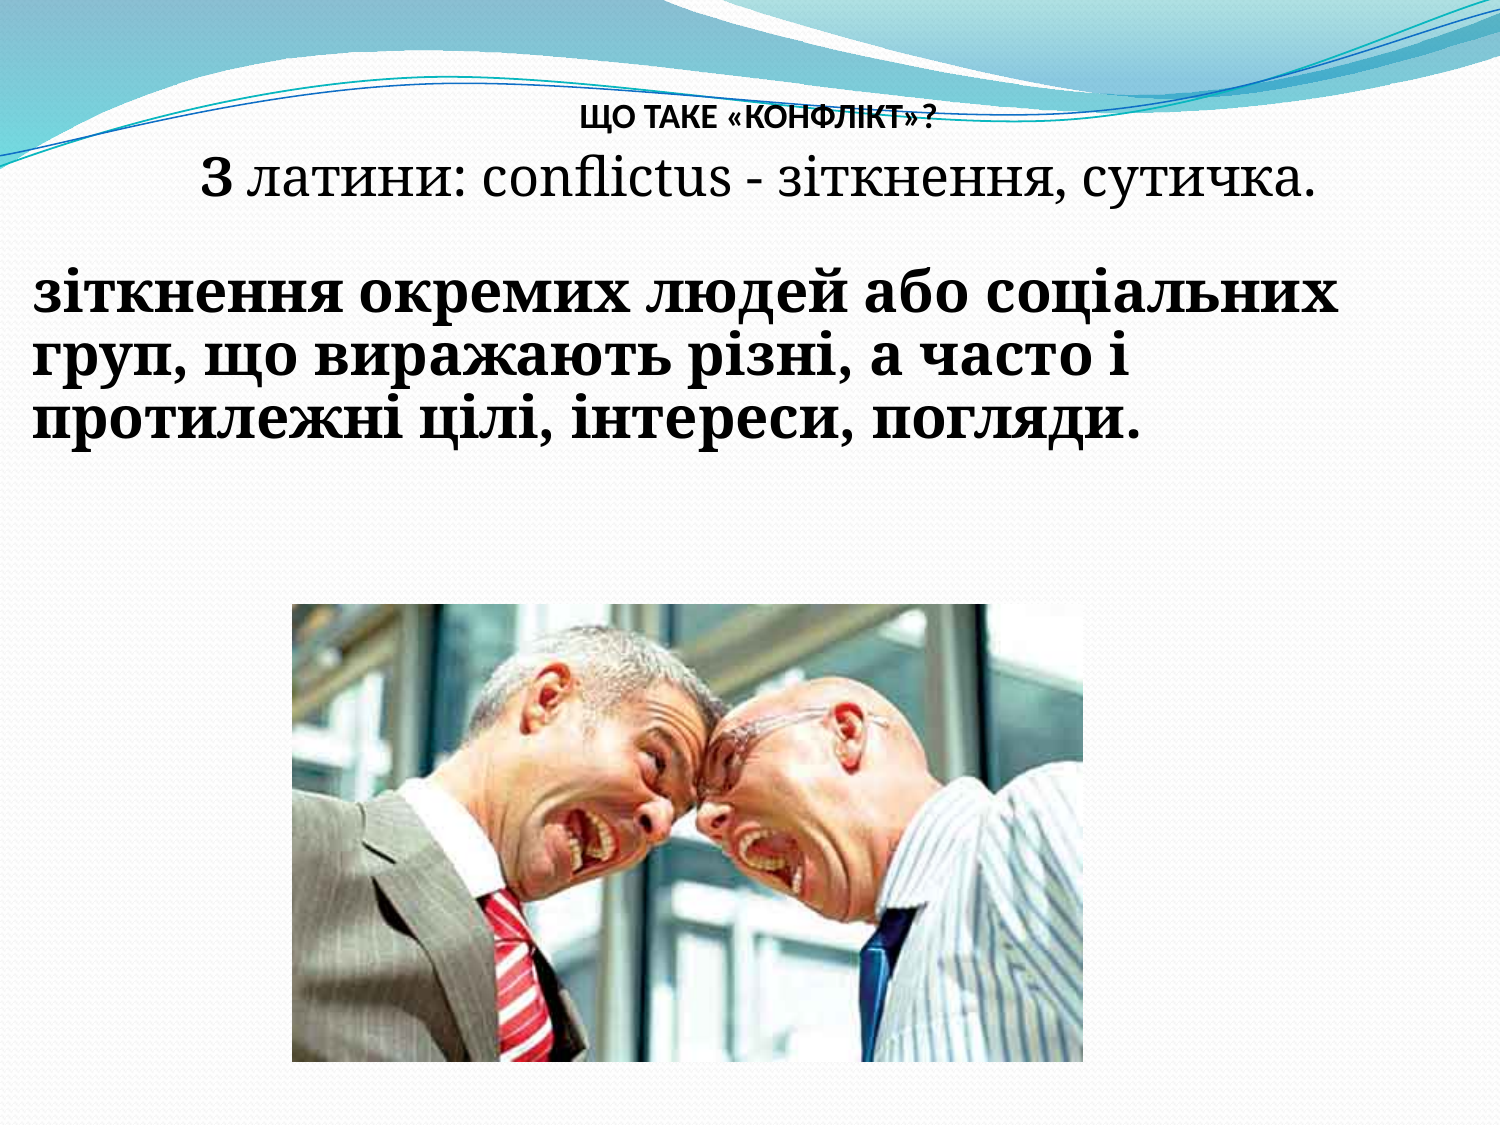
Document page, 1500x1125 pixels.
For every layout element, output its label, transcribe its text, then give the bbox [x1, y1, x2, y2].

picture [292, 603, 1083, 1063]
list З латини: conflictus - зіткнення, сутичка. [146, 135, 1372, 255]
title ЩО ТАКЕ «КОНФЛІКТ»? [217, 7, 1300, 135]
text_box зіткнення окремих людей або соціальних груп, що виражають різні, а часто і протилежні цілі, інтереси, погляди. [17, 255, 1441, 615]
